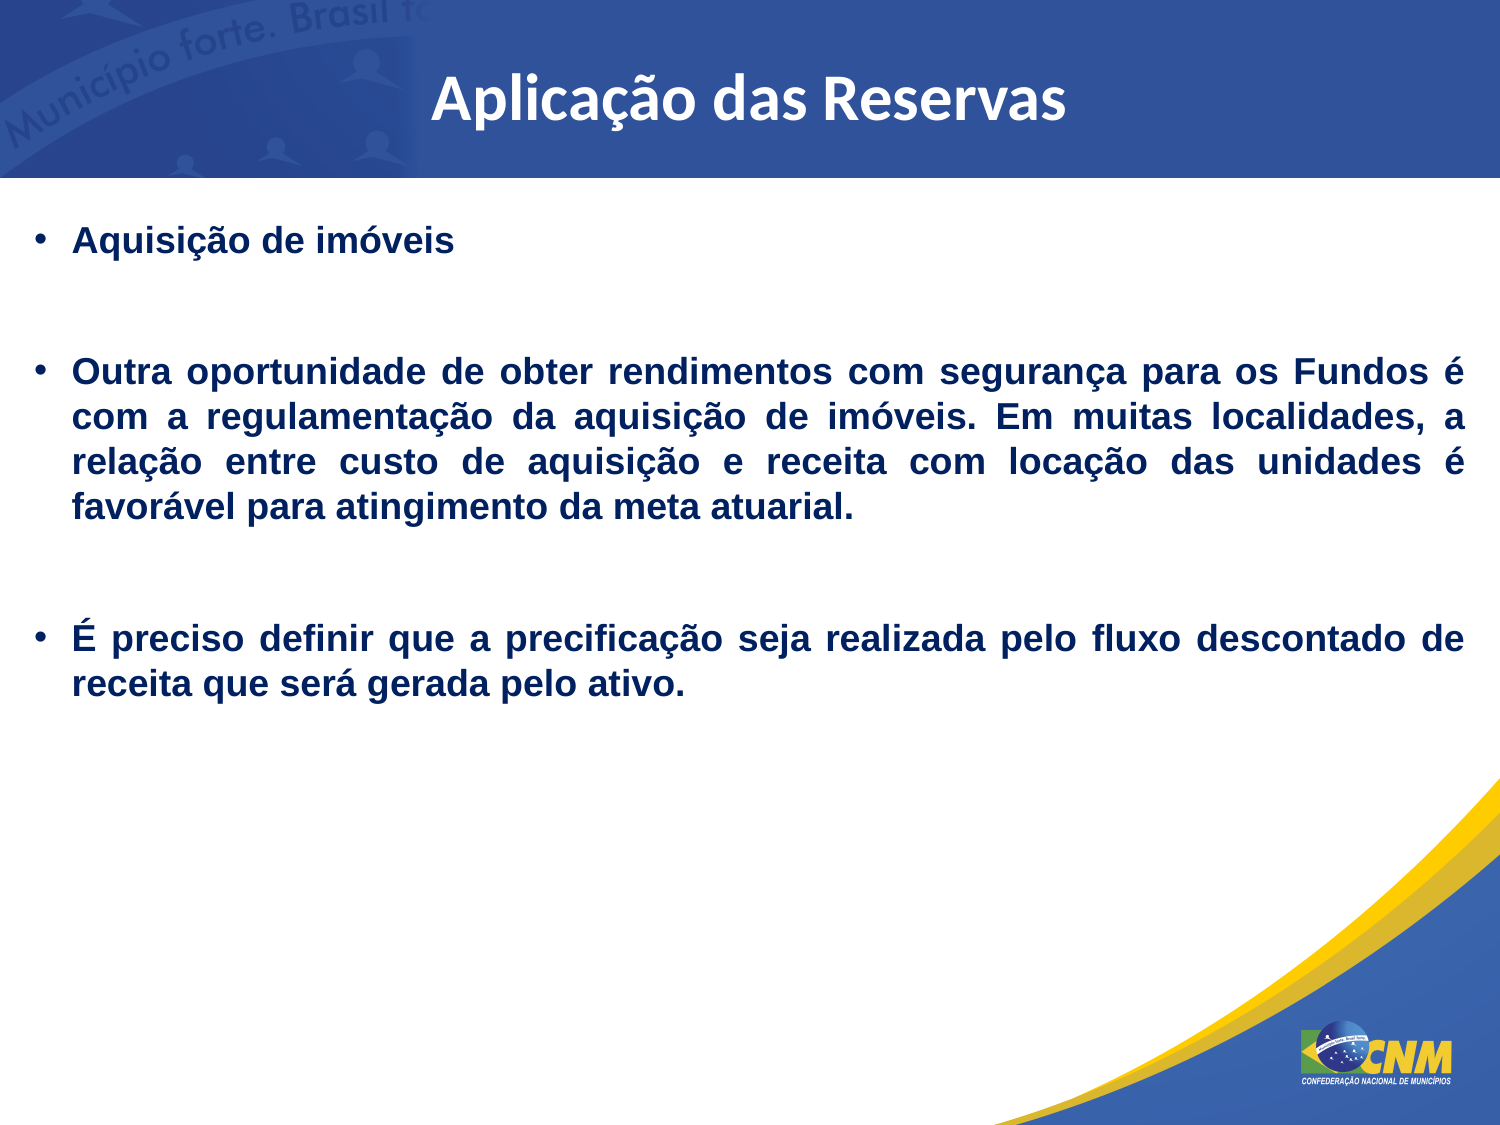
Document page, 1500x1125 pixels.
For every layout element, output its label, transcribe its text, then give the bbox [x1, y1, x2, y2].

title Aplicação das Reservas [26, 16, 1475, 169]
list Aquisição de imóveis Outra oportunidade de obter rendimentos com segurança para os Fundos é com a regulamentação da aquisição de imóveis. Em muitas localidades, a relação entre custo de aquisição e receita com locação das unidades é favorável para atingimento da meta atuarial. É preciso definir que a precificação seja realizada pelo fluxo descontado de receita que será gerada pelo ativo. [26, 207, 1474, 1014]
